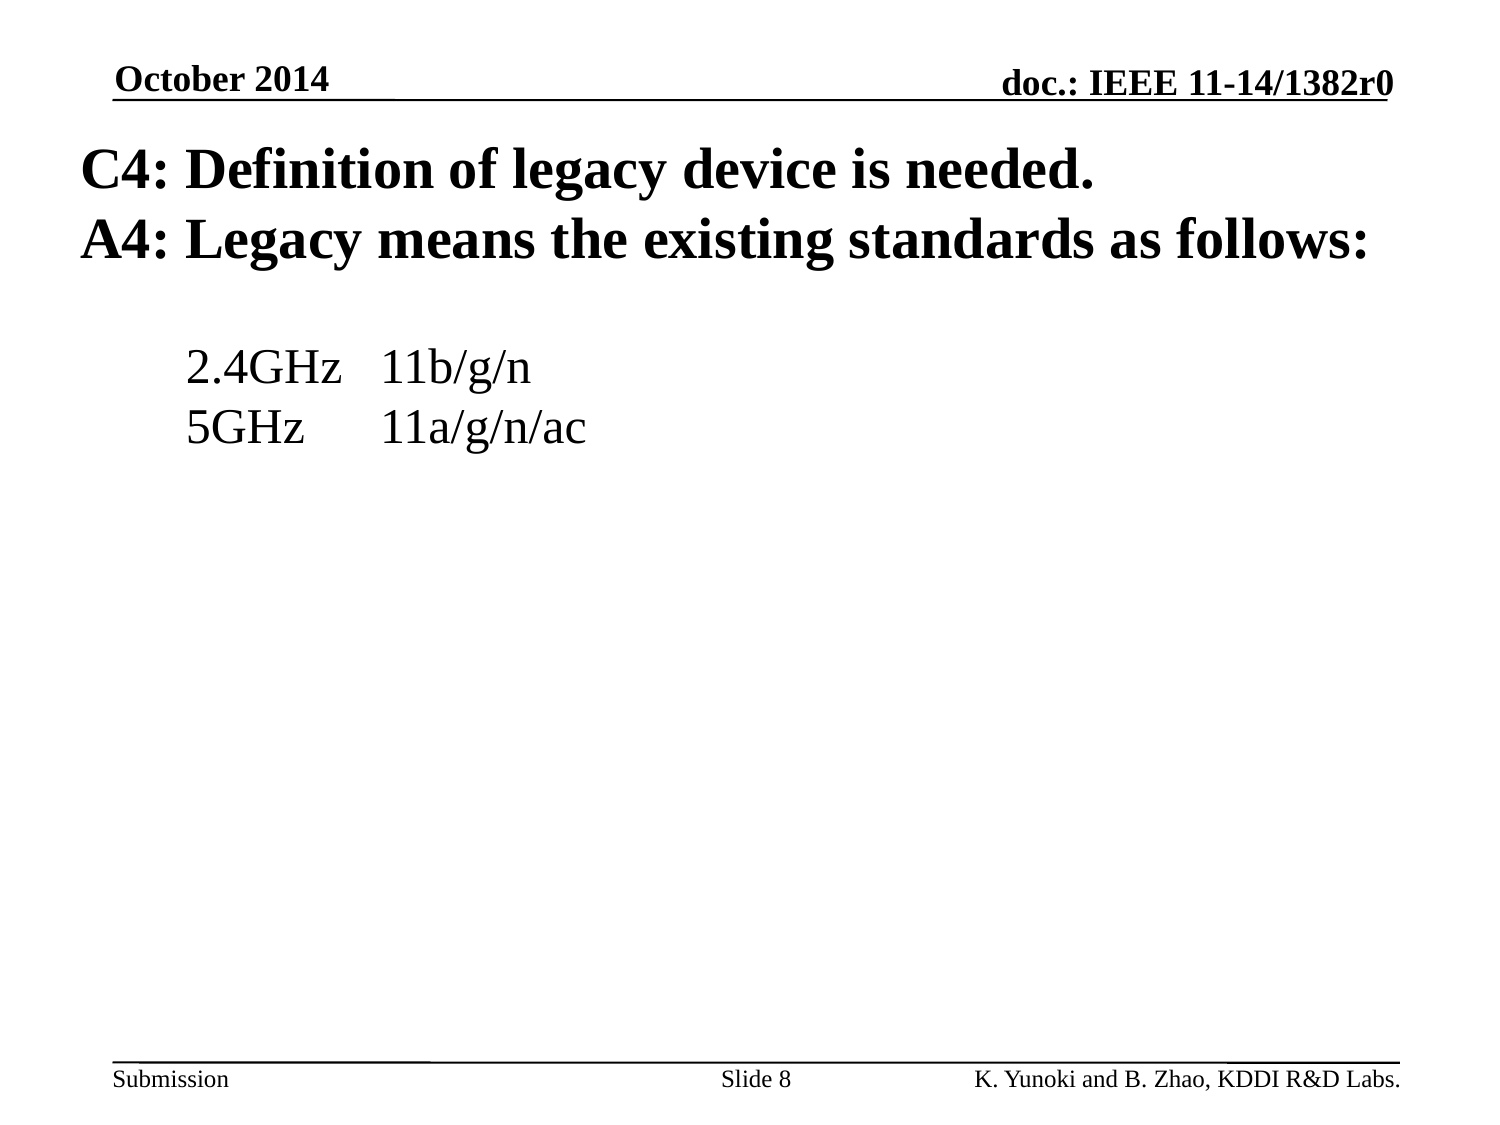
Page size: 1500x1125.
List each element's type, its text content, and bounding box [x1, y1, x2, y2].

text_box 2.4GHz 11b/g/n 5GHz 11a/g/n/ac [171, 326, 1187, 461]
footer K. Yunoki and B. Zhao, KDDI R&D Labs. [878, 1061, 1402, 1093]
title C4: Definition of legacy device is needed. A4: Legacy means the existing standards as follows: [64, 112, 1471, 288]
slide_number Slide 8 [712, 1061, 800, 1123]
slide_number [114, 54, 423, 100]
